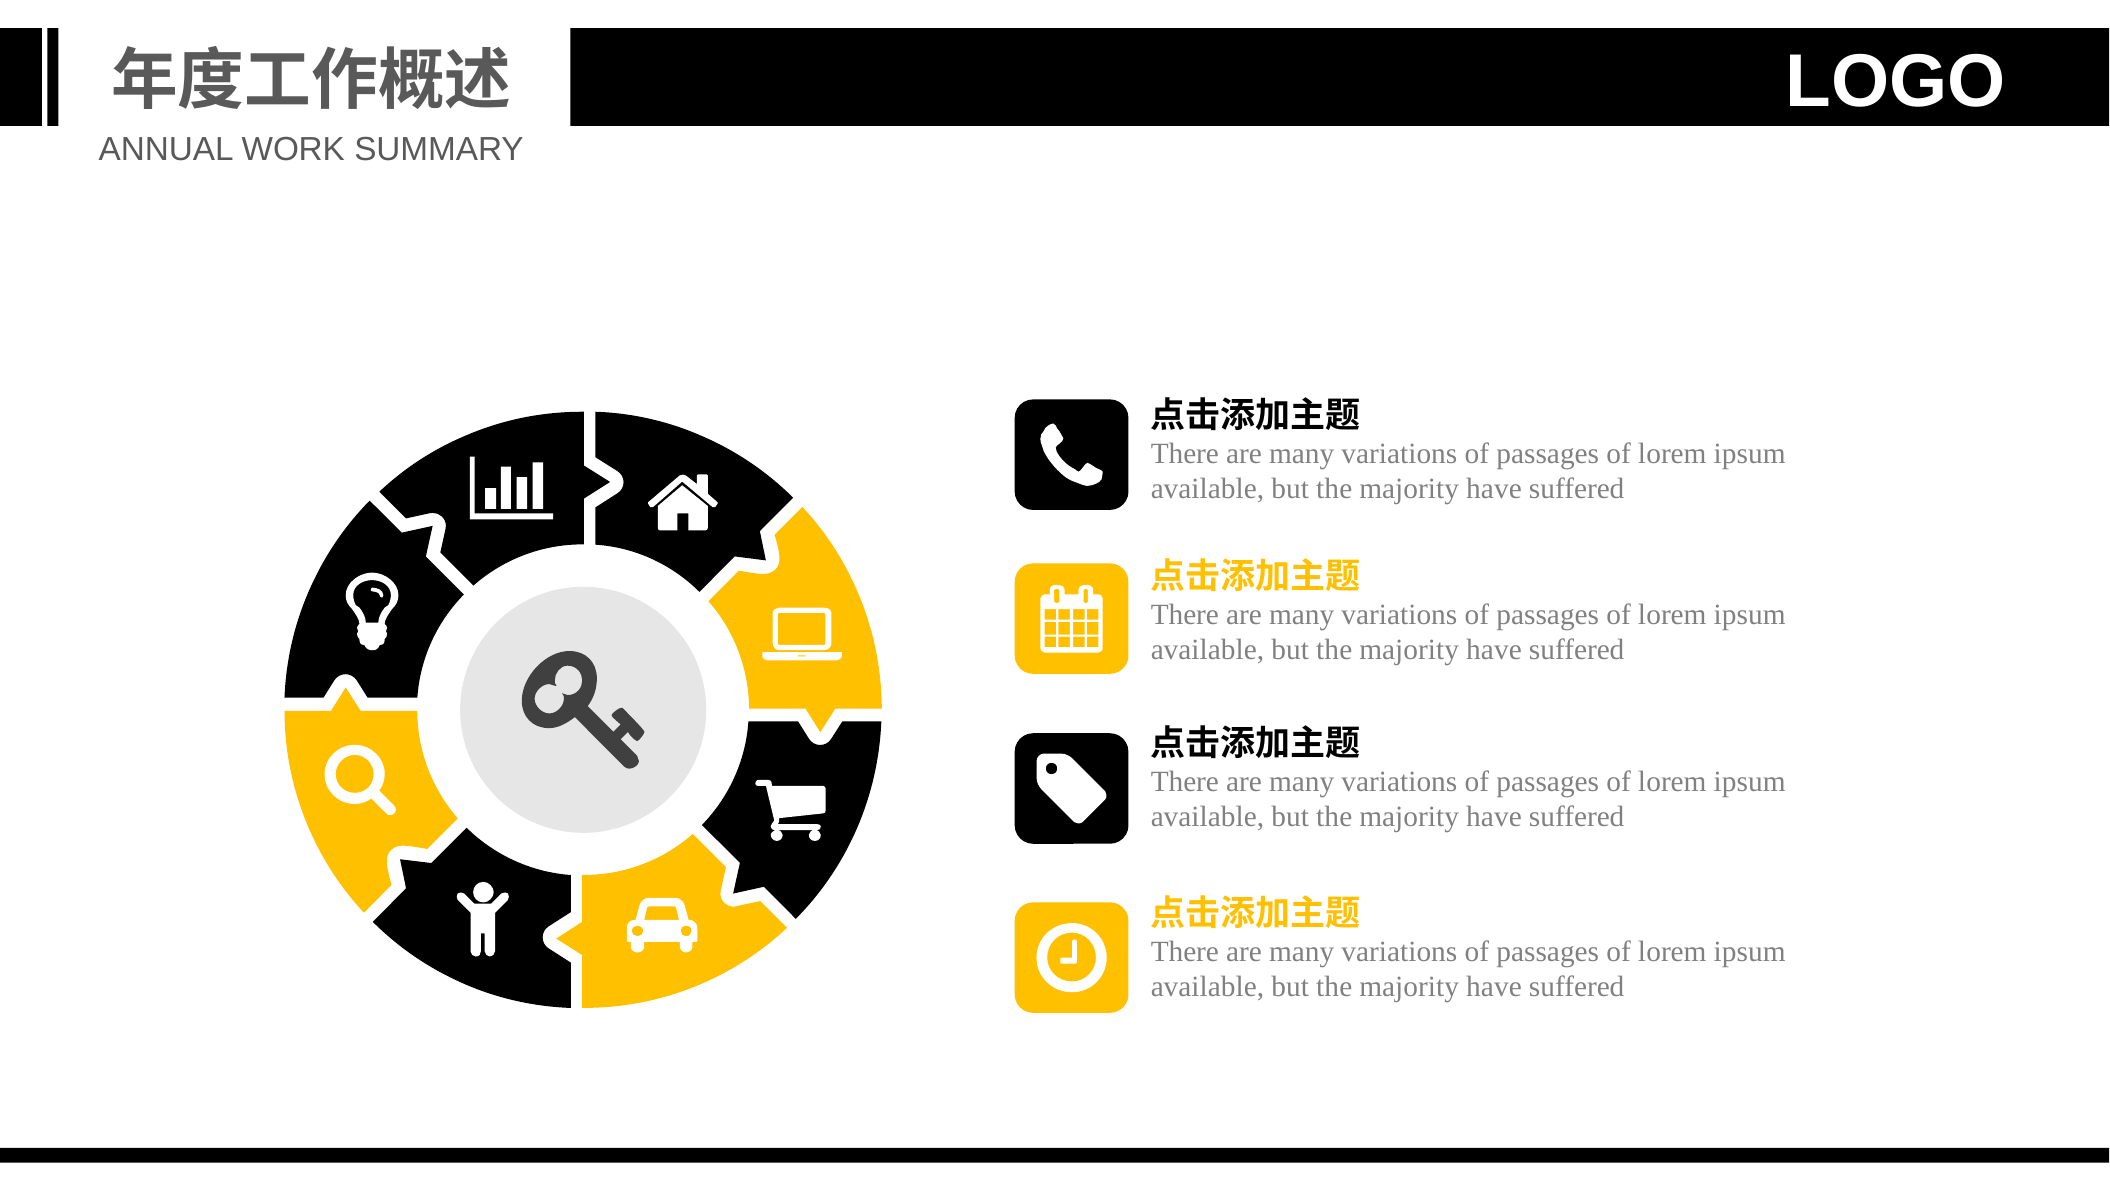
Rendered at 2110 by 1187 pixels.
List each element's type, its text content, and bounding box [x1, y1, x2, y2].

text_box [708, 506, 882, 733]
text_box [284, 698, 458, 913]
text_box 点击添加主题 There are many variations of passages of lorem ipsum available, but the majority have suffered [1136, 384, 1826, 512]
text_box ANNUAL WORK SUMMARY [83, 119, 540, 175]
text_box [1014, 733, 1129, 844]
text_box 点击添加主题 There are many variations of passages of lorem ipsum available, but the majority have suffered [1136, 882, 1826, 1010]
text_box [1014, 902, 1129, 1013]
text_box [571, 833, 787, 1008]
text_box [372, 827, 571, 1008]
text_box LOGO [1739, 31, 2053, 122]
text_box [460, 586, 707, 833]
text_box 点击添加主题 There are many variations of passages of lorem ipsum available, but the majority have suffered [1136, 712, 1826, 840]
text_box [0, 1147, 2110, 1164]
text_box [1014, 563, 1129, 674]
text_box [0, 27, 43, 127]
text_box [1014, 399, 1129, 510]
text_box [595, 411, 794, 592]
text_box 年度工作概述 [96, 28, 527, 119]
text_box [46, 27, 59, 127]
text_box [284, 500, 464, 698]
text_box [379, 411, 595, 586]
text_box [701, 721, 882, 919]
text_box [569, 27, 2110, 127]
text_box 点击添加主题 There are many variations of passages of lorem ipsum available, but the majority have suffered [1136, 545, 1826, 673]
